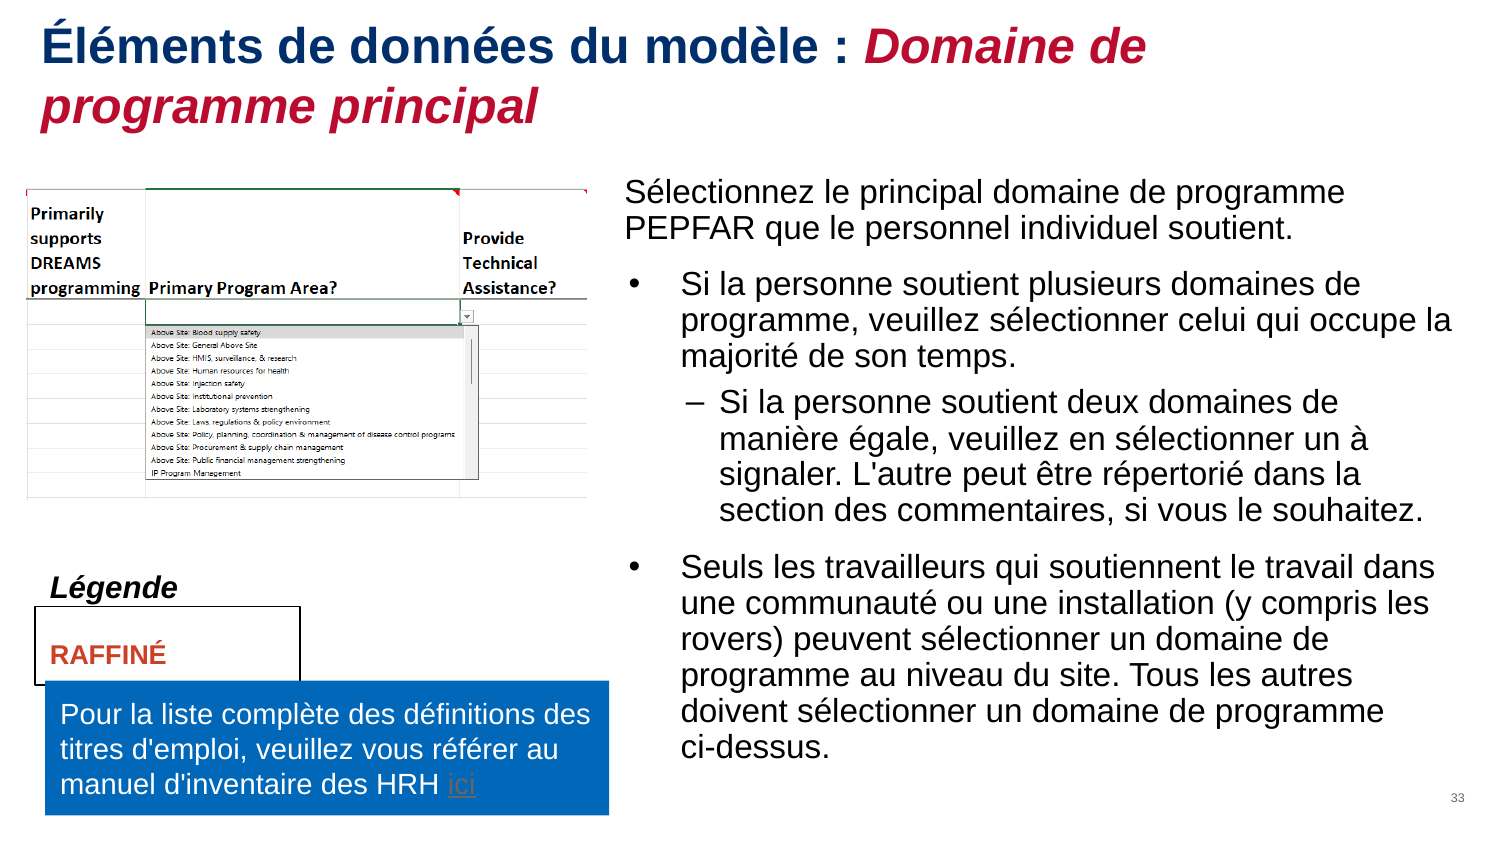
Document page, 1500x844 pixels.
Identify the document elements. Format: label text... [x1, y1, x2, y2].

text_box Pour la liste complète des définitions des titres d'emploi, veuillez vous référer au manuel d'inventaire des HRH ici [45, 680, 610, 816]
picture [26, 188, 587, 501]
text_box Légende [34, 552, 210, 620]
slide_number 33 [1389, 764, 1480, 830]
text_box Sélectionnez le principal domaine de programme PEPFAR que le personnel individuel soutient. Si la personne soutient plusieurs domaines de programme, veuillez sélectionner celui qui occupe la majorité de son temps. Si la personne soutient deux domaines de manière égale, veuillez en sélectionner un à signaler. L'autre peut être répertorié dans la section des commentaires, si vous le souhaitez. Seuls les travailleurs qui soutiennent le travail dans une communauté ou une installation (y compris les rovers) peuvent sélectionner un domaine de programme au niveau du site. Tous les autres doivent sélectionner un domaine de programme ci-dessus. [609, 159, 1480, 781]
text_box RAFFINÉ [34, 606, 300, 685]
title Éléments de données du modèle : Domaine de programme principal [26, 54, 1425, 149]
